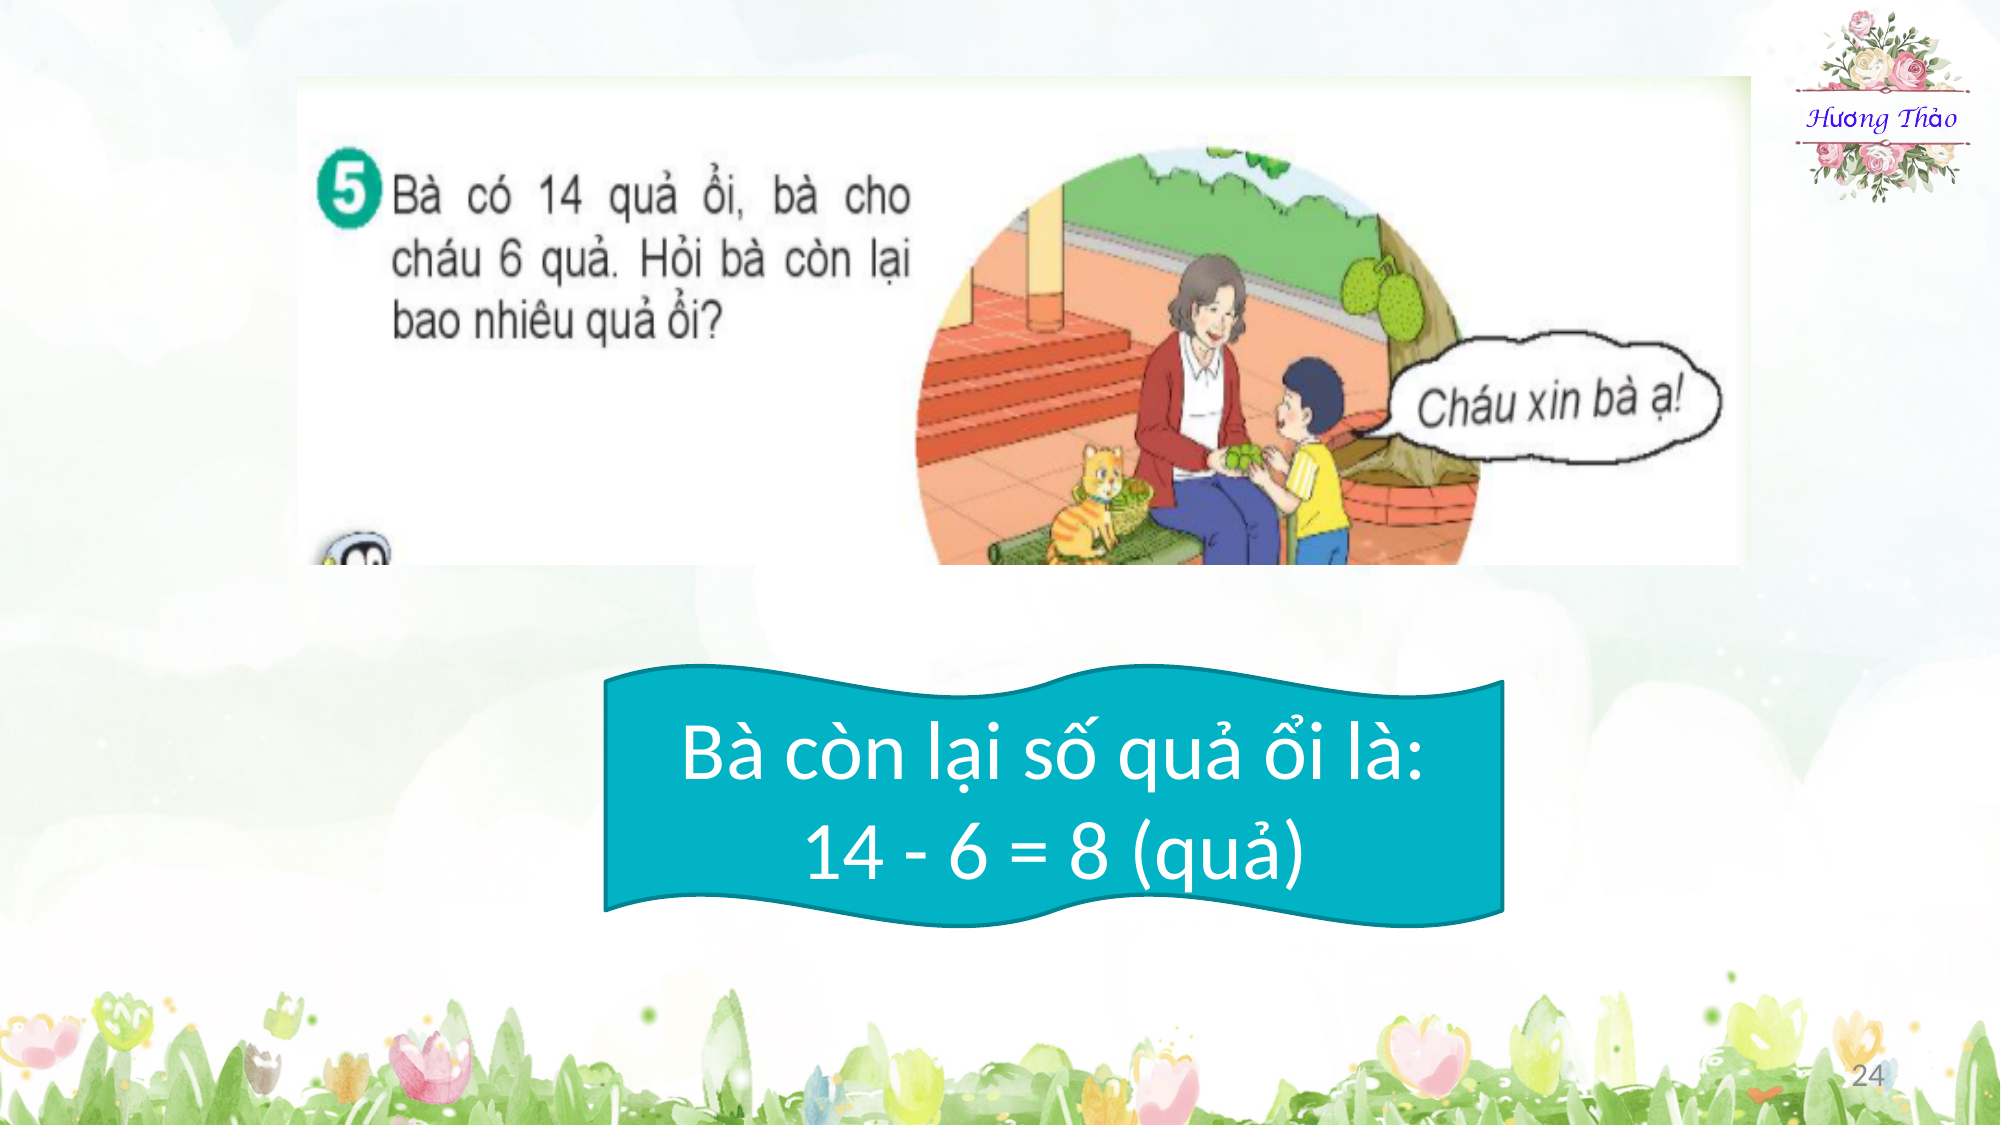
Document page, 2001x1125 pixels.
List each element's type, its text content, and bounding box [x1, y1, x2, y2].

picture [0, 0, 2001, 1125]
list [297, 76, 1751, 565]
text_box Bà còn lại số quả ổi là: 14 - 6 = 8 (quả) [603, 663, 1505, 929]
slide_number 24 [1433, 1042, 1900, 1103]
